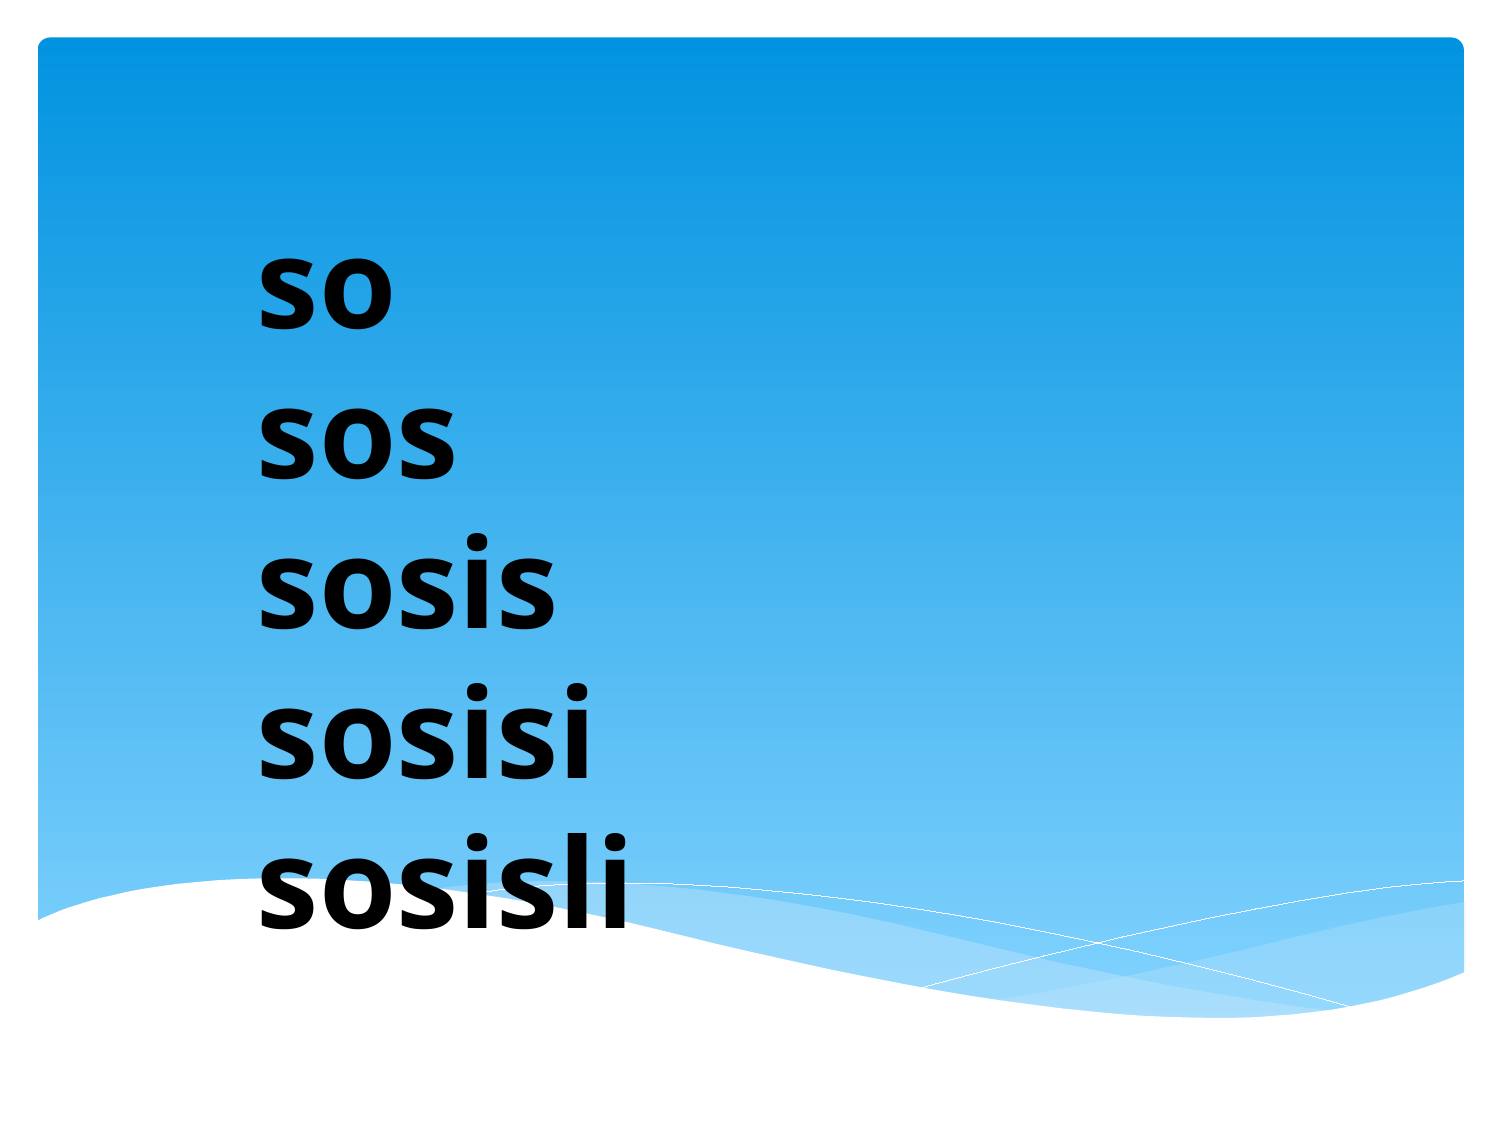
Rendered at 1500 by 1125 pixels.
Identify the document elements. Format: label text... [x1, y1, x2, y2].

text_box so sos sosis sosisi sosisli [242, 196, 1235, 961]
